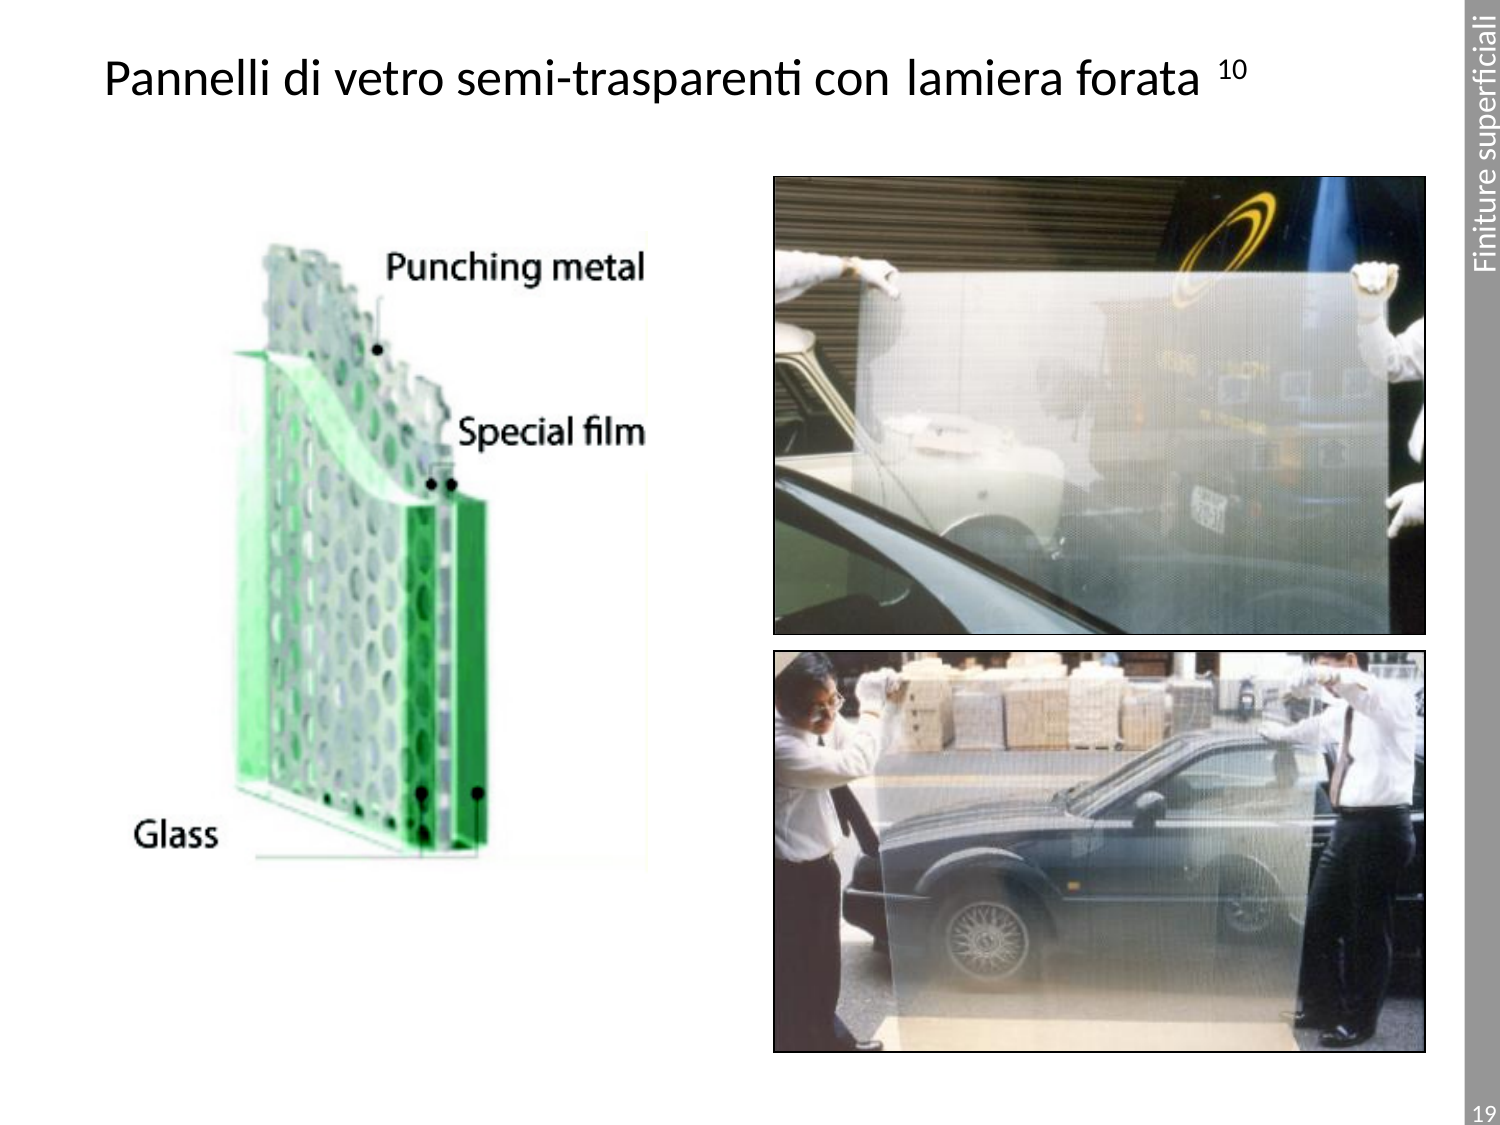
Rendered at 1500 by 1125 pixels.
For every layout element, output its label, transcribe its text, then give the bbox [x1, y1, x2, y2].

title Pannelli di vetro semi-trasparenti con lamiera forata 10 [0, 1, 1352, 136]
picture [774, 176, 1425, 635]
picture [774, 651, 1425, 1052]
slide_number 19 [1446, 1082, 1500, 1125]
picture [111, 231, 648, 883]
